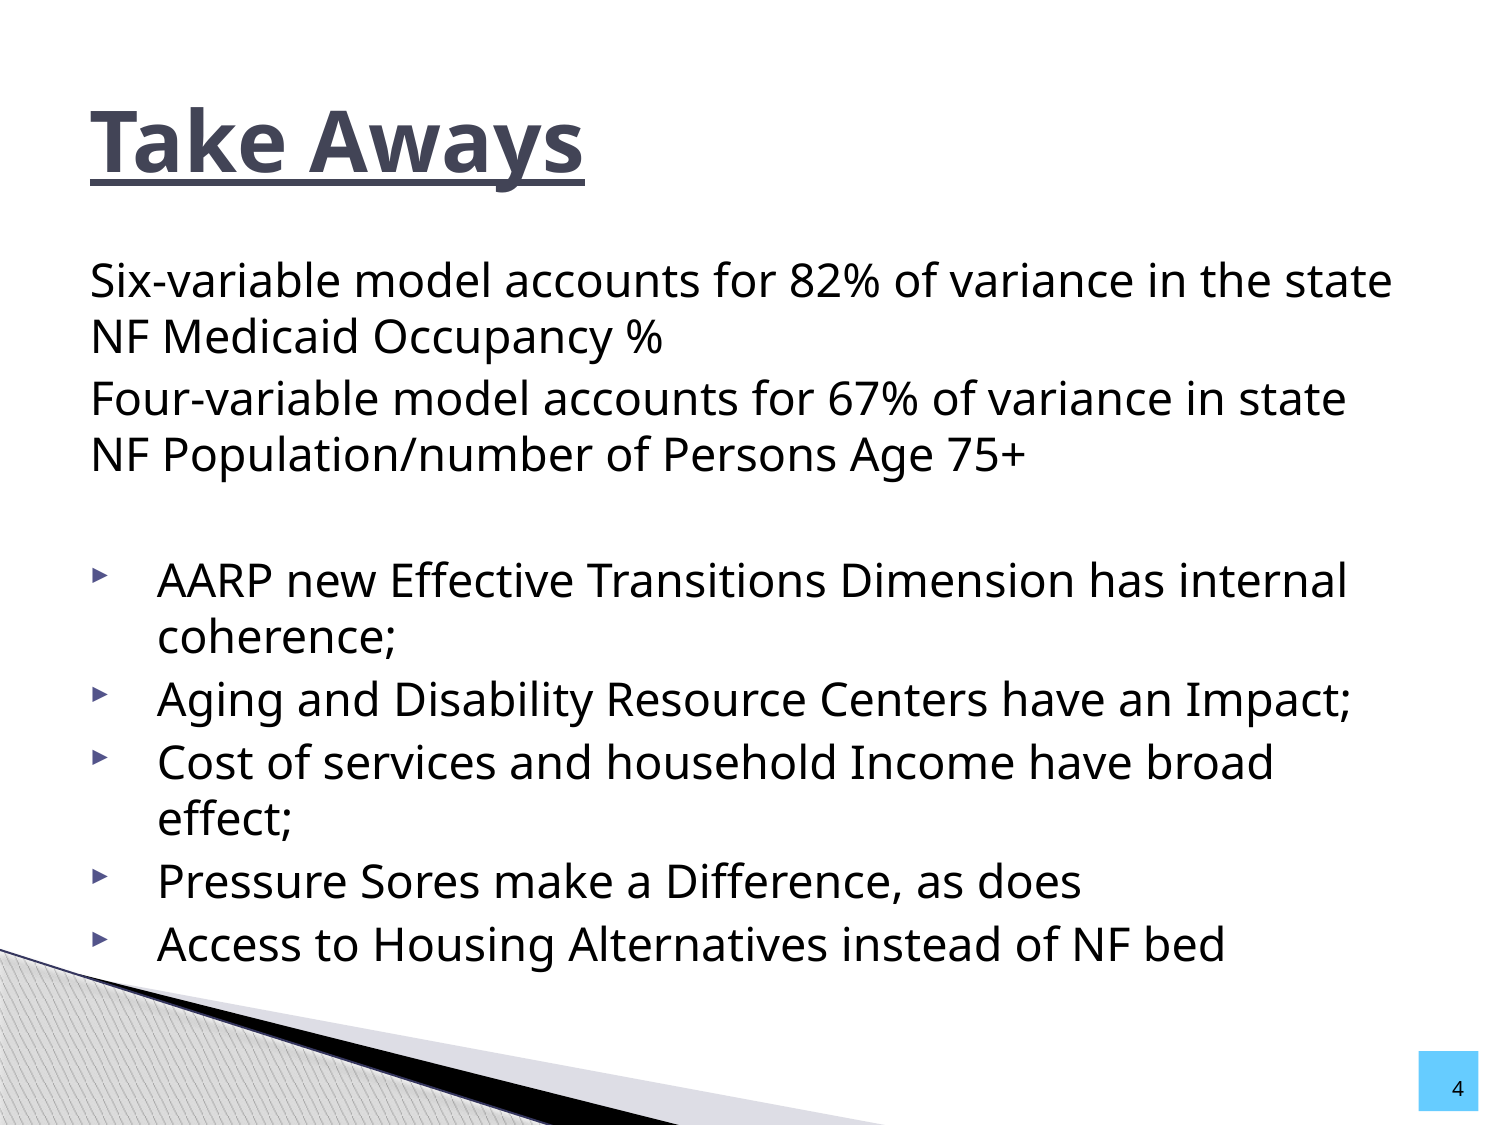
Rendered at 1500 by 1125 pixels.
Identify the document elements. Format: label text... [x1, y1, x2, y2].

list Six-variable model accounts for 82% of variance in the state NF Medicaid Occupancy % Four-variable model accounts for 67% of variance in state NF Population/number of Persons Age 75+ AARP new Effective Transitions Dimension has internal coherence; Aging and Disability Resource Centers have an Impact; Cost of services and household Income have broad effect; Pressure Sores make a Difference, as does Access to Housing Alternatives instead of NF bed [75, 243, 1425, 986]
title Take Aways [75, 45, 1425, 233]
slide_number 4 [1418, 1051, 1479, 1112]
